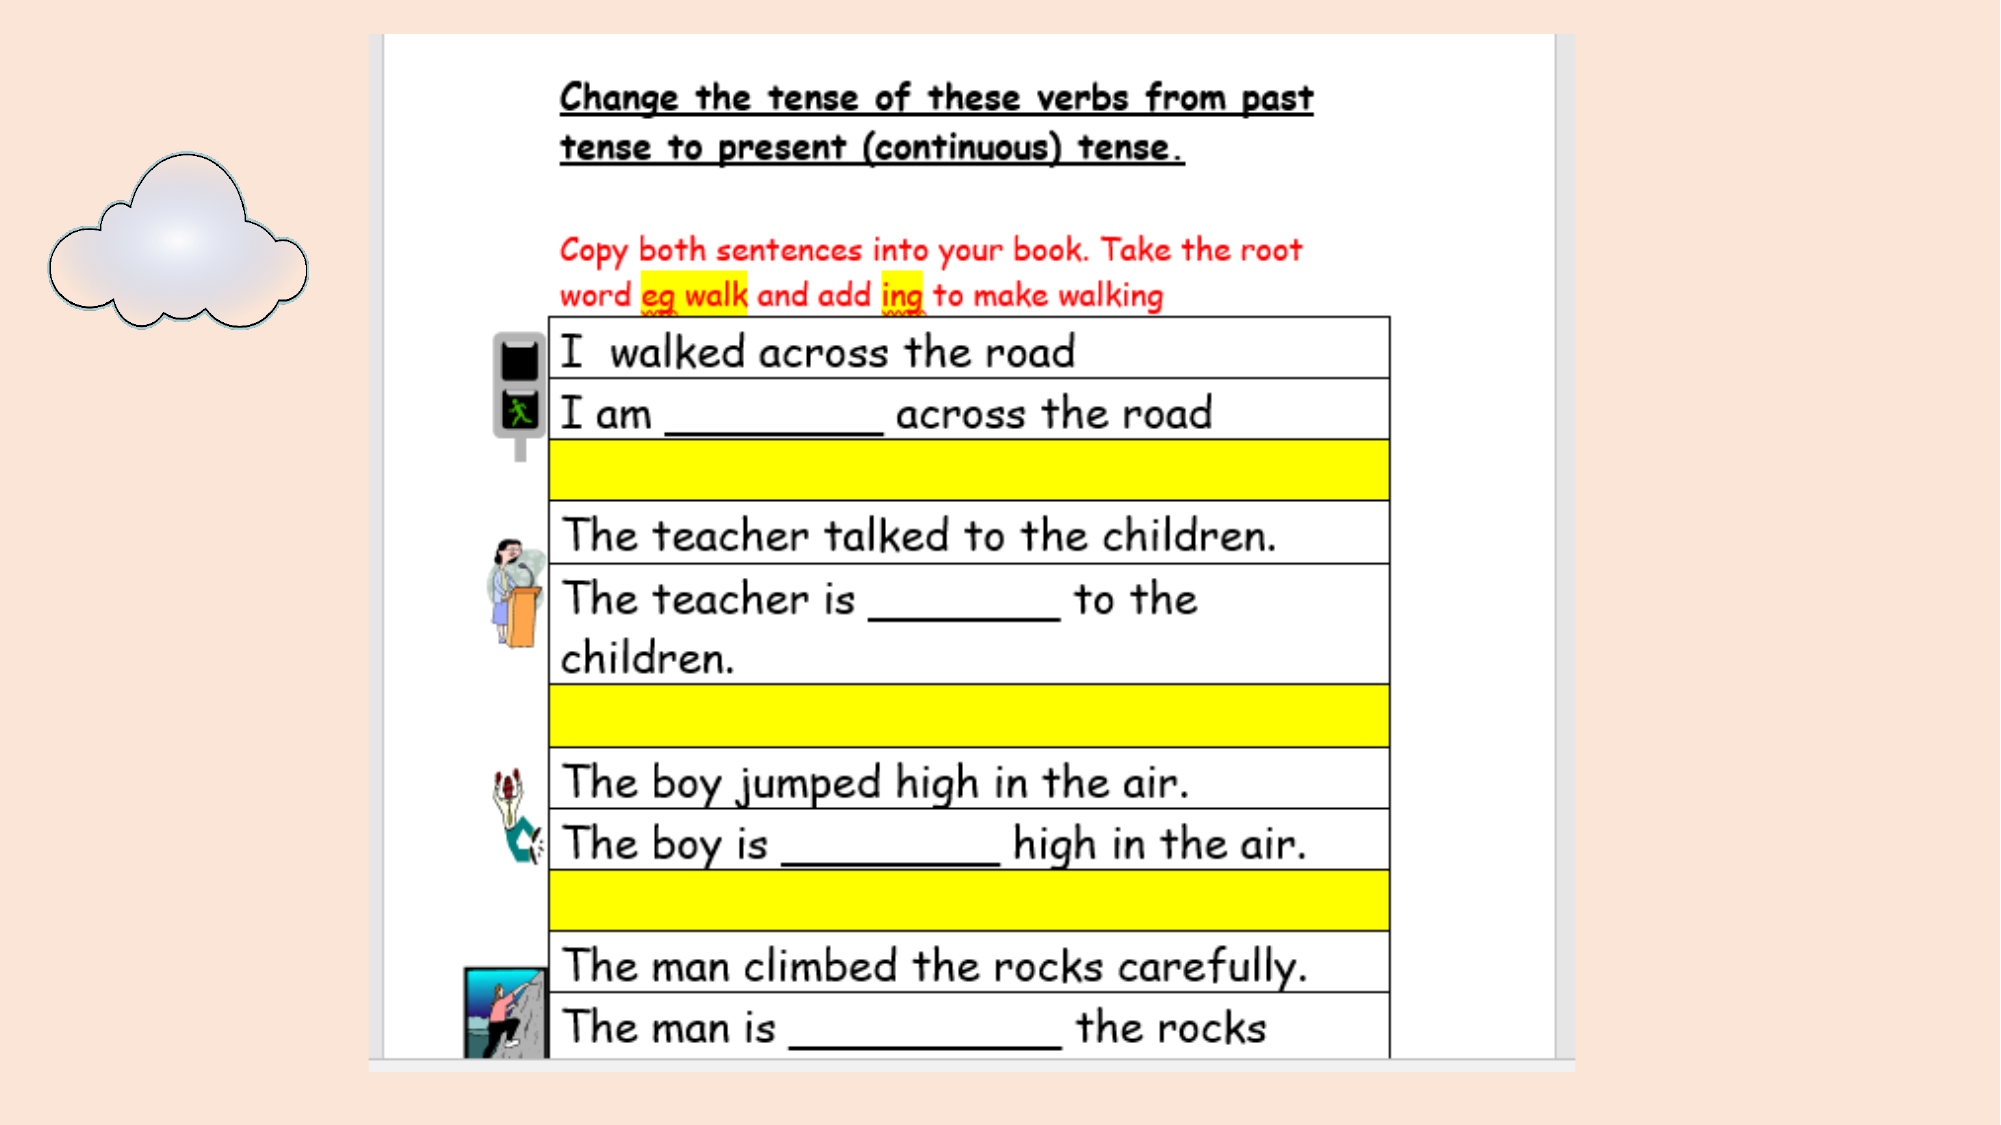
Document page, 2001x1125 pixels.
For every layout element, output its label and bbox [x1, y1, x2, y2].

picture [47, 151, 309, 330]
picture [368, 33, 1576, 1072]
